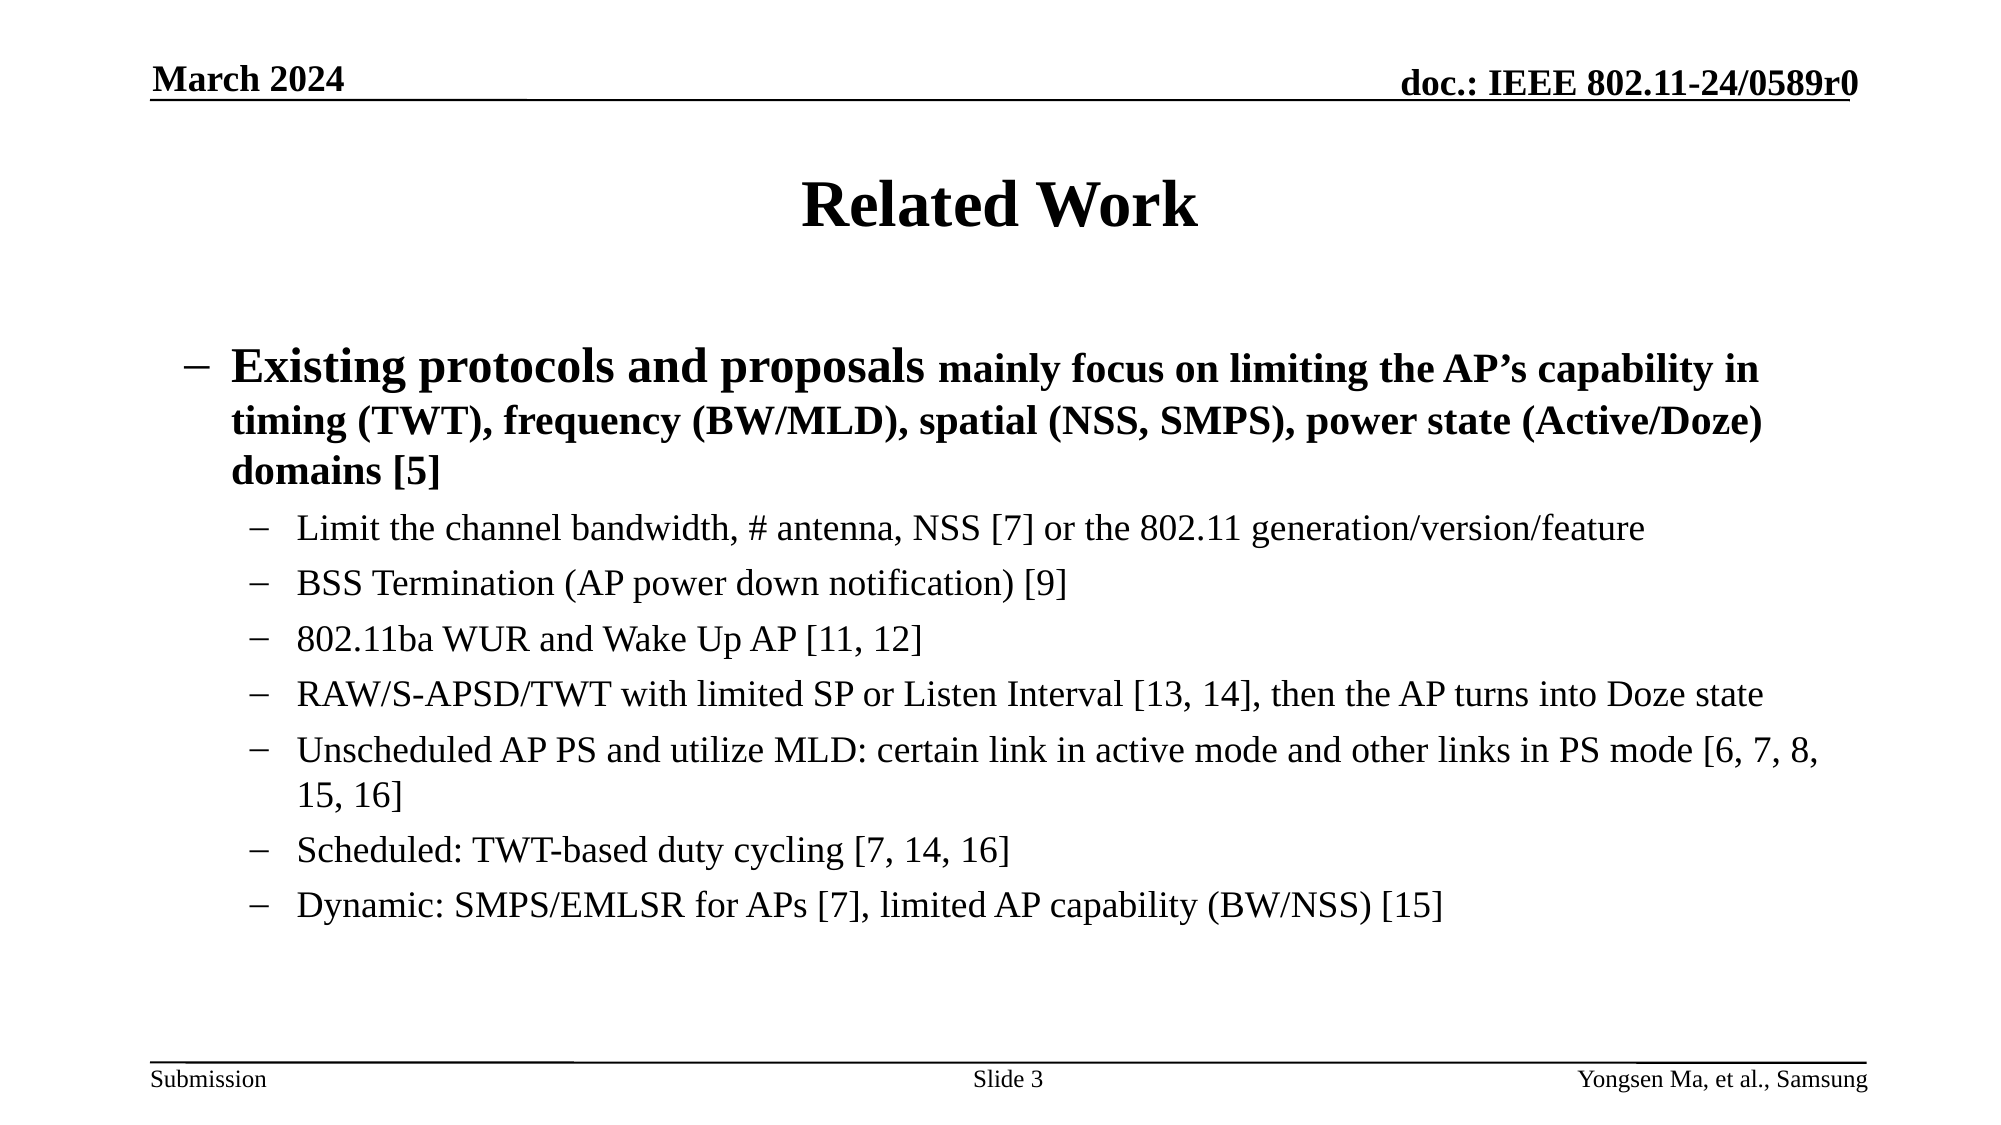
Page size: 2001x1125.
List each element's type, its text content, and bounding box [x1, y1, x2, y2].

slide_number Slide 3 [950, 1061, 1067, 1123]
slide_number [152, 54, 563, 100]
title Related Work [149, 112, 1850, 288]
list Existing protocols and proposals mainly focus on limiting the AP’s capability in timing (TWT), frequency (BW/MLD), spatial (NSS, SMPS), power state (Active/Doze) domains [5] Limit the channel bandwidth, # antenna, NSS [7] or the 802.11 generation/version/feature BSS Termination (AP power down notification) [9] 802.11ba WUR and Wake Up AP [11, 12] RAW/S-APSD/TWT with limited SP or Listen Interval [13, 14], then the AP turns into Doze state Unscheduled AP PS and utilize MLD: certain link in active mode and other links in PS mode [6, 7, 8, 15, 16] Scheduled: TWT-based duty cycling [7, 14, 16] Dynamic: SMPS/EMLSR for APs [7], limited AP capability (BW/NSS) [15] [149, 324, 1850, 1000]
footer Yongsen Ma, et al., Samsung [1171, 1061, 1869, 1093]
